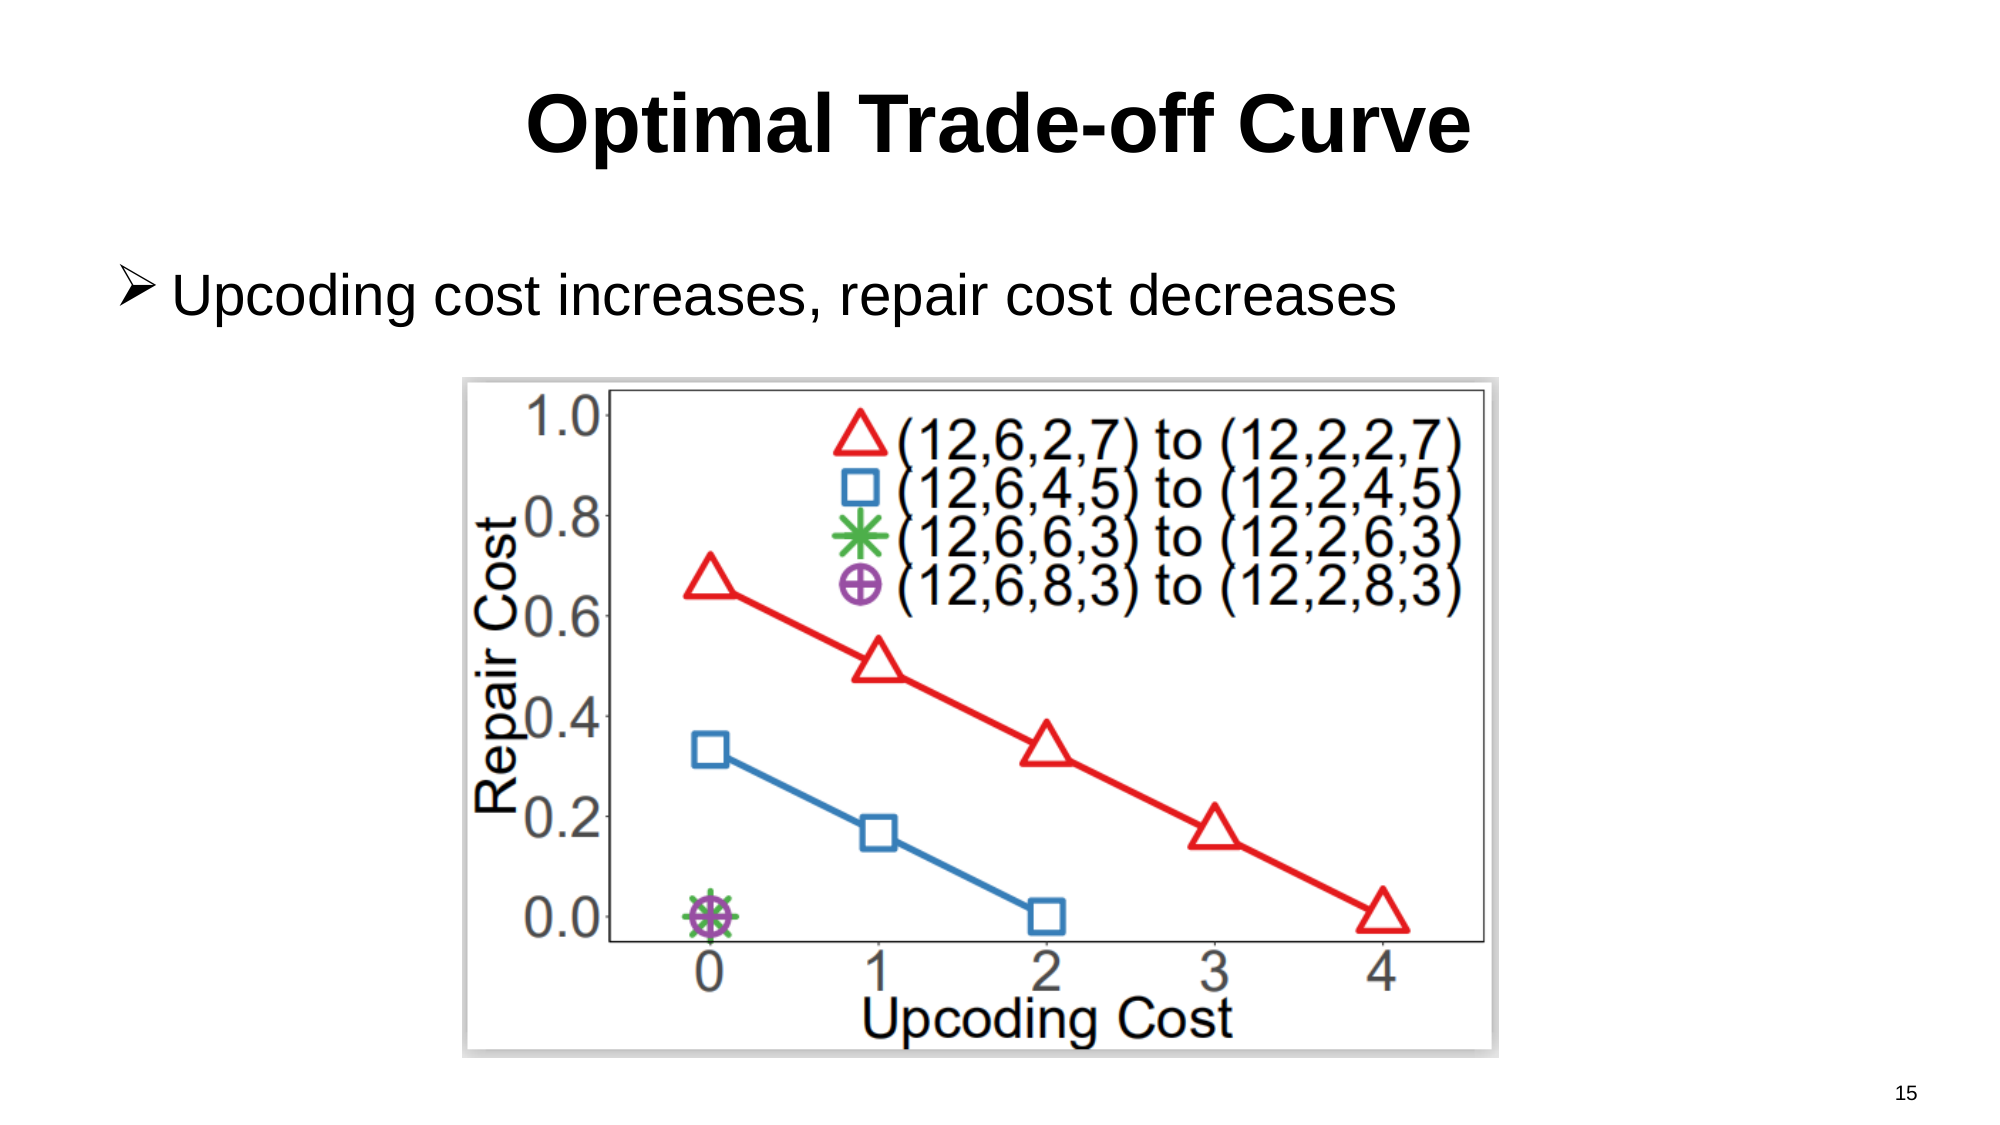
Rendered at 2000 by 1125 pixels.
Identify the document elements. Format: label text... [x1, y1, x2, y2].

title Optimal Trade-off Curve [99, 24, 1900, 213]
list Upcoding cost increases, repair cost decreases [99, 249, 1900, 414]
picture [461, 377, 1499, 1058]
slide_number 15 [1466, 1072, 1933, 1125]
